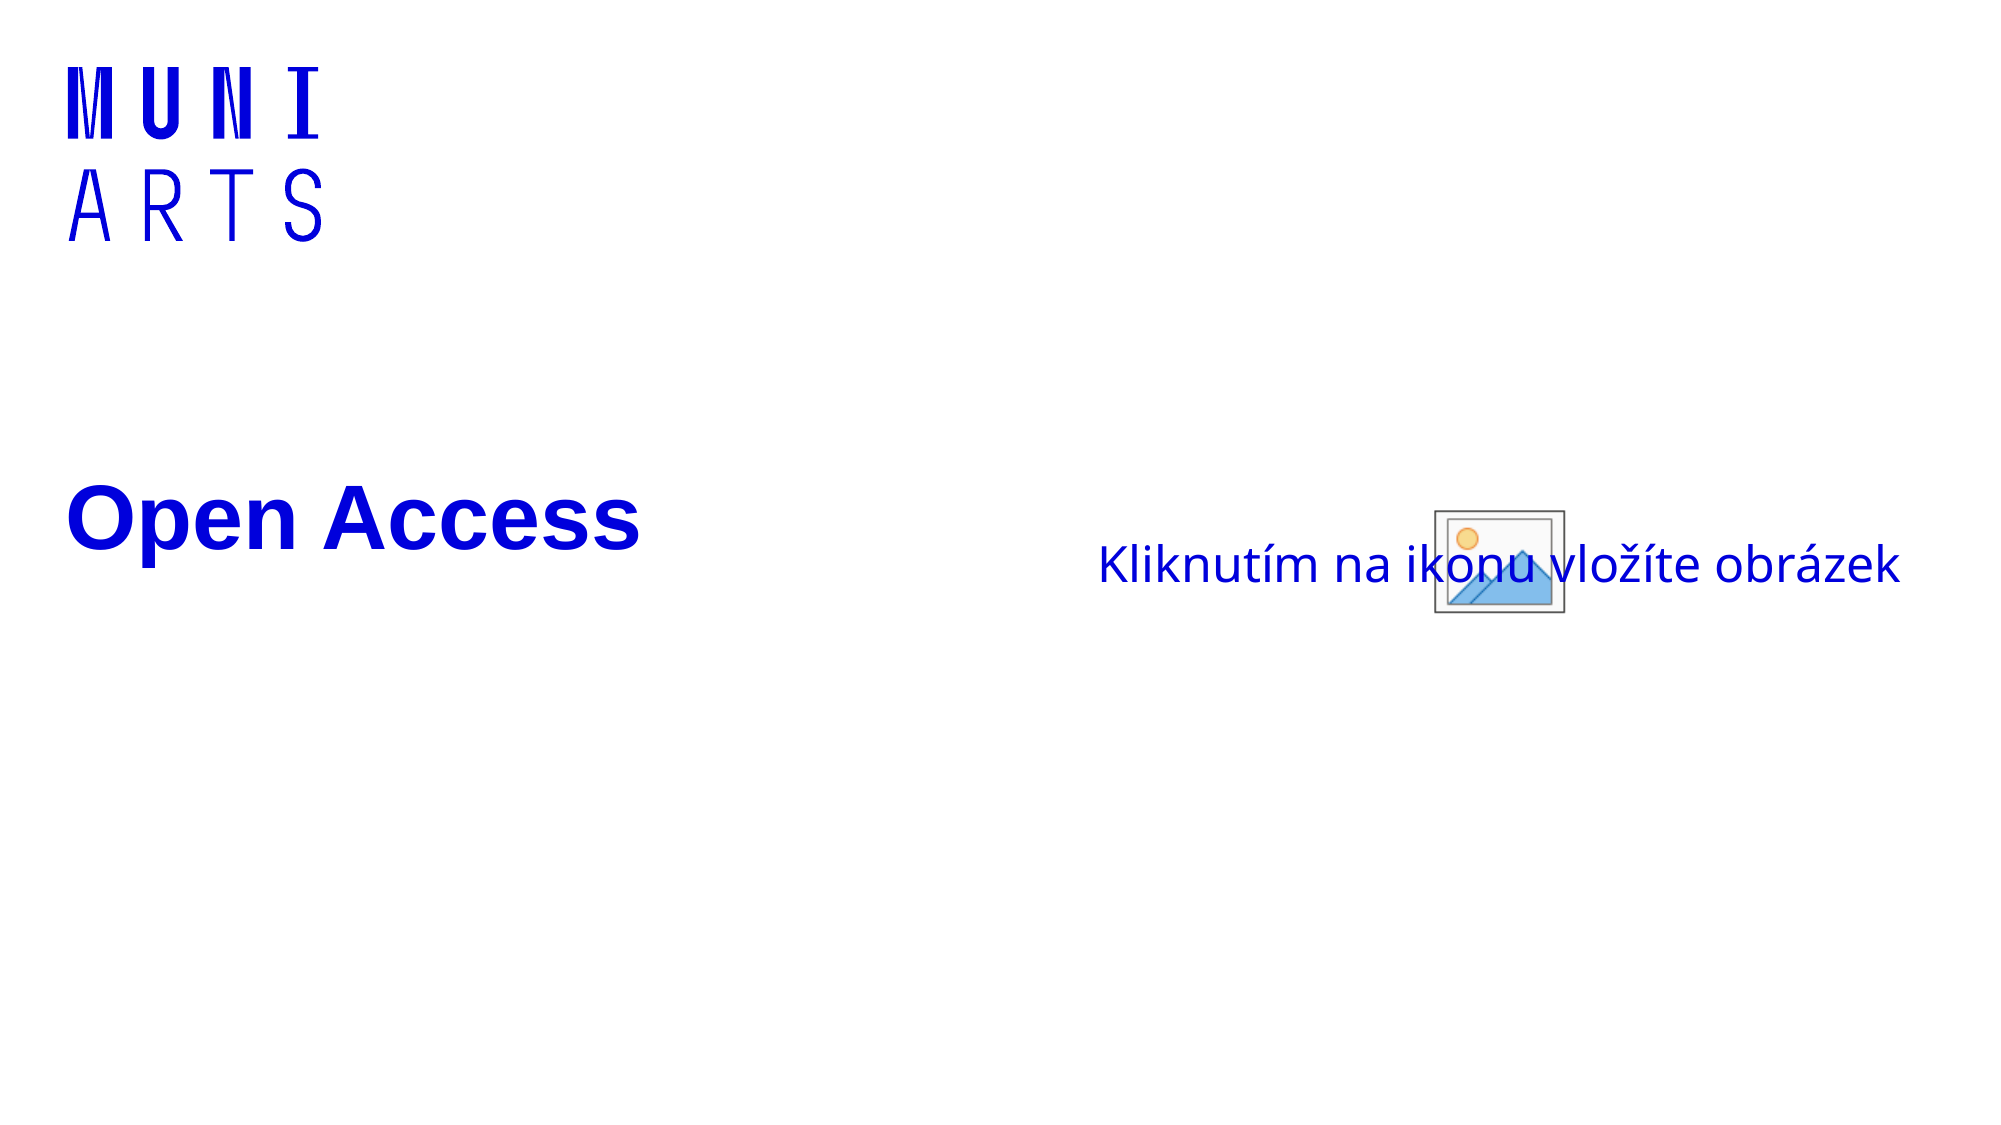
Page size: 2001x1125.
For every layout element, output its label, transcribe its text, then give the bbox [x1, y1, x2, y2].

title Open Access [65, 475, 926, 668]
picture [999, 0, 2000, 1125]
